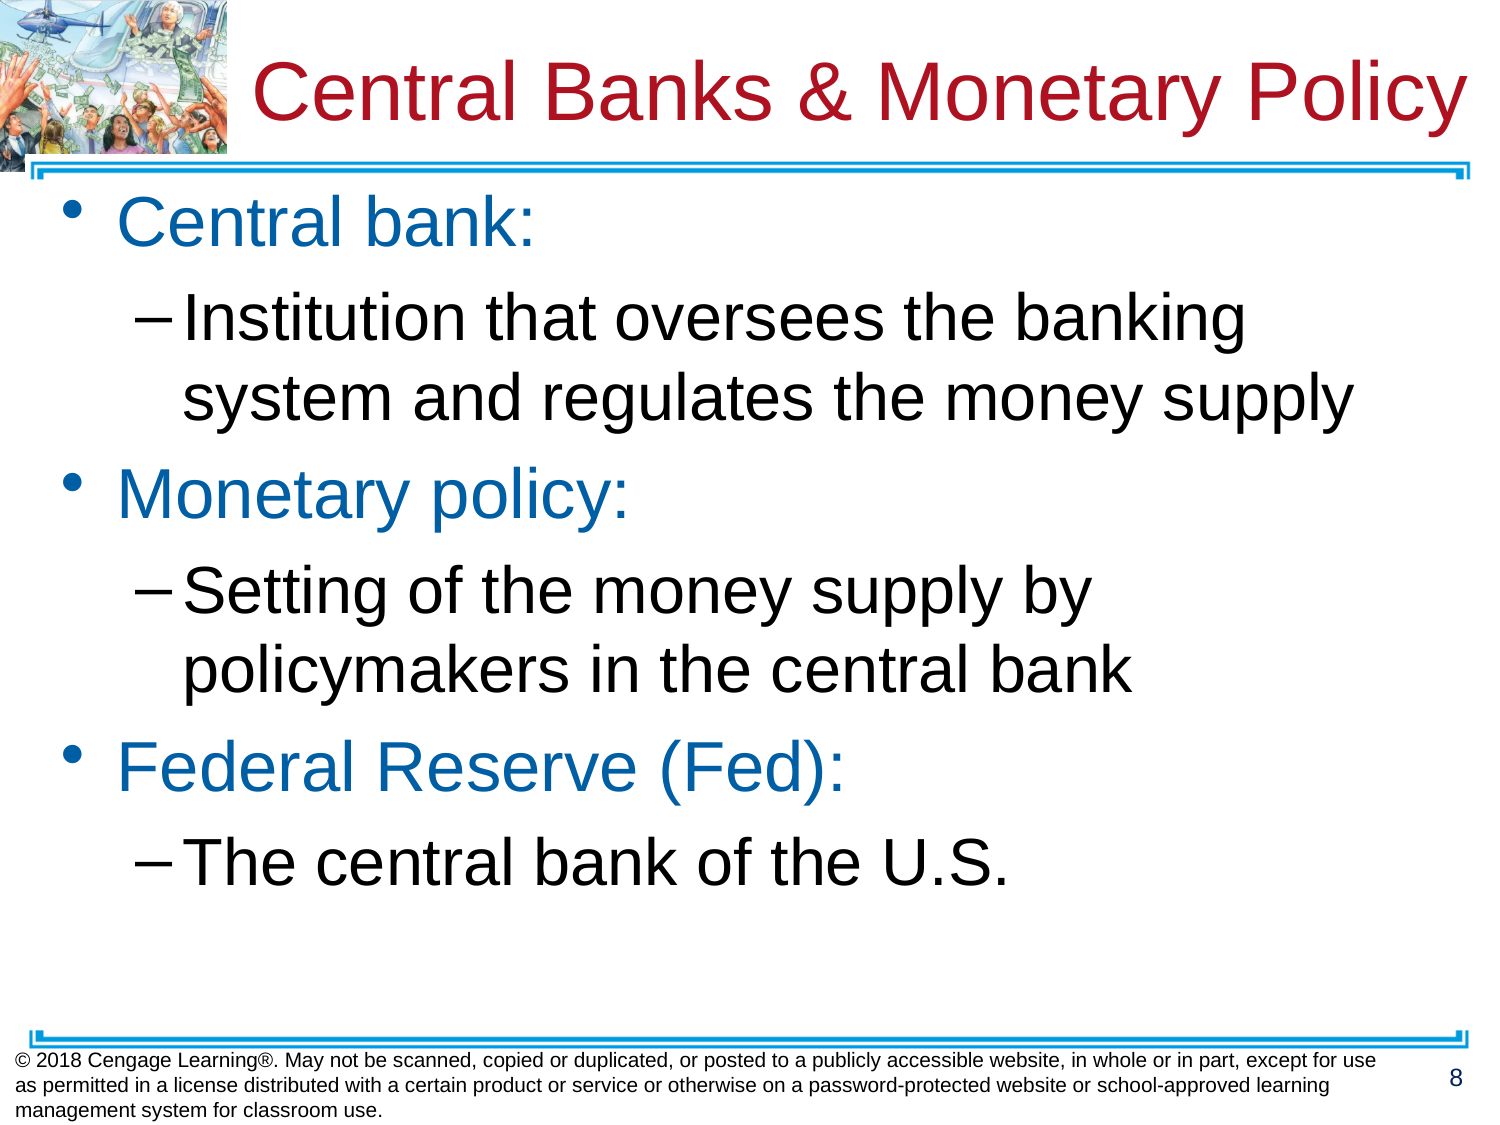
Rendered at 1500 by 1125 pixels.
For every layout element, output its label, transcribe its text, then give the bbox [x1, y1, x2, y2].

slide_number 8 [1412, 1052, 1500, 1117]
picture [0, 0, 1475, 186]
list Central bank: Institution that oversees the banking system and regulates the money supply Monetary policy: Setting of the money supply by policymakers in the central bank Federal Reserve (Fed): The central bank of the U.S. [45, 168, 1455, 1055]
footer © 2018 Cengage Learning®. May not be scanned, copied or duplicated, or posted to a publicly accessible website, in whole or in part, except for use as permitted in a license distributed with a certain product or service or otherwise on a password-protected website or school-approved learning management system for classroom use. [0, 1043, 1412, 1125]
picture [25, 1024, 45, 1043]
picture [1455, 1024, 1475, 1053]
title Central Banks & Monetary Policy [219, 16, 1500, 158]
